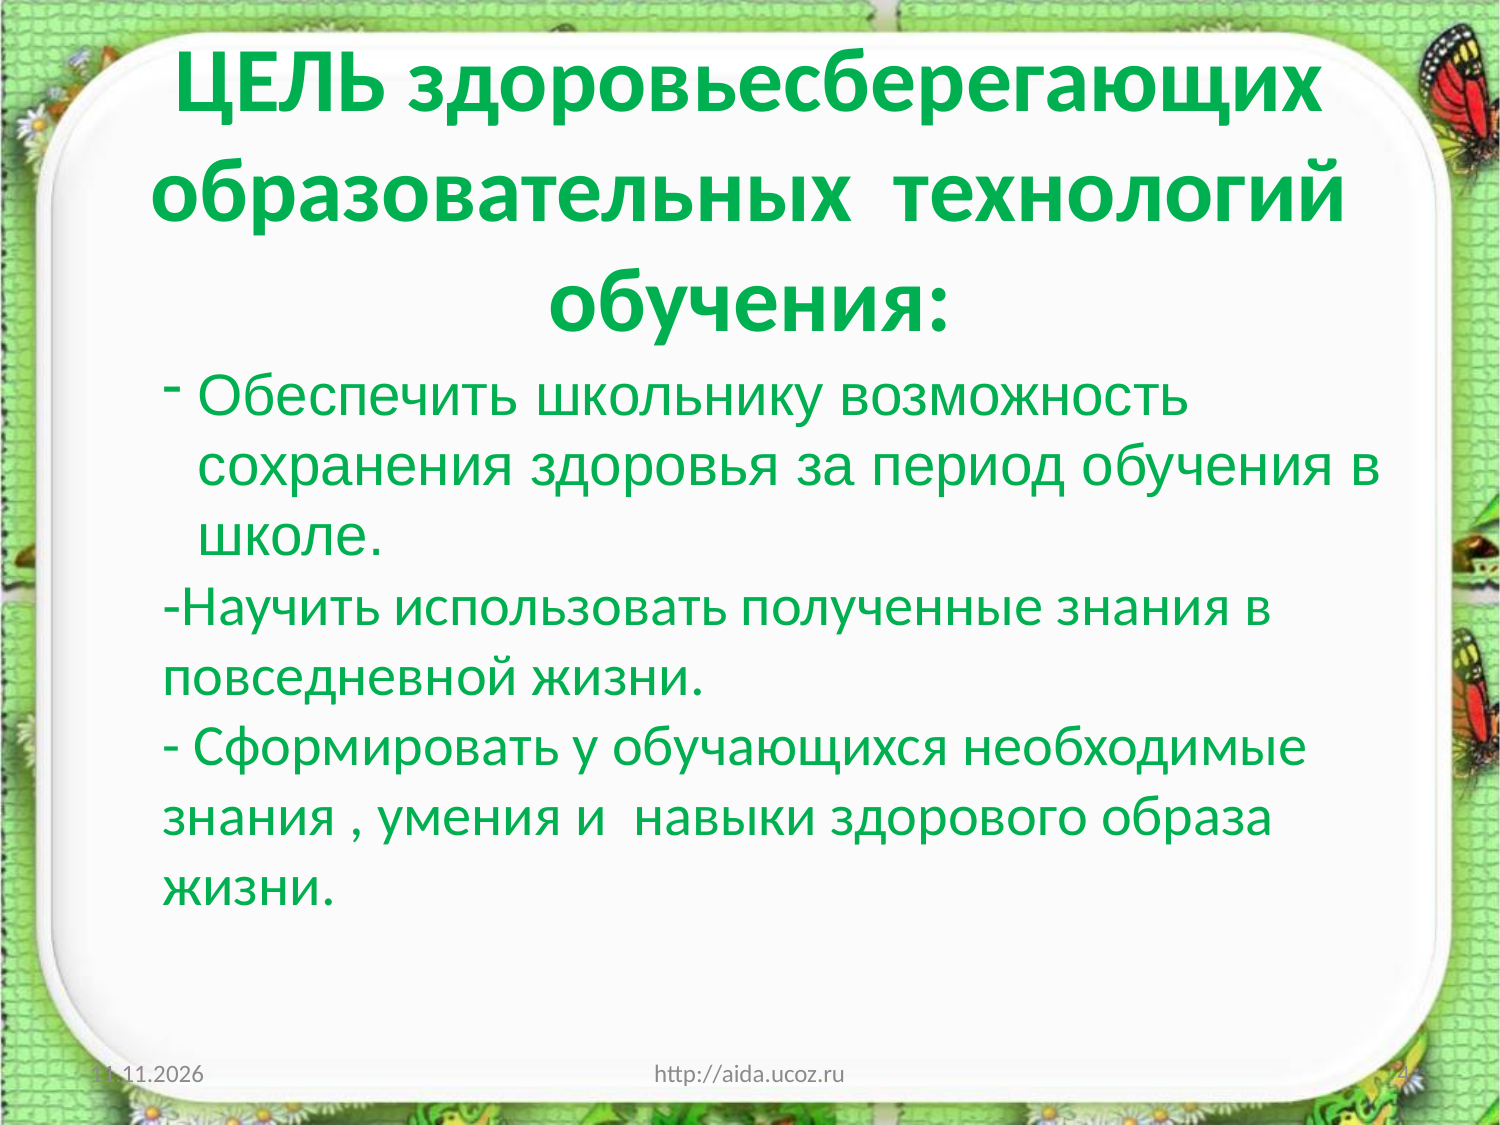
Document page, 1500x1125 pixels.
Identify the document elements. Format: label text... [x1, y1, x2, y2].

title ЦЕЛЬ здоровьесберегающих образовательных технологий обучения: [74, 30, 1426, 339]
footer http://aida.ucoz.ru [512, 1042, 988, 1103]
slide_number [75, 1042, 425, 1103]
slide_number 4 [1074, 1042, 1425, 1103]
picture [0, 0, 1500, 1125]
text_box Обеспечить школьнику возможность сохранения здоровья за период обучения в школе. -Научить использовать полученные знания в повседневной жизни. - Сформировать у обучающихся необходимые знания , умения и навыки здорового образа жизни. [147, 349, 1400, 995]
